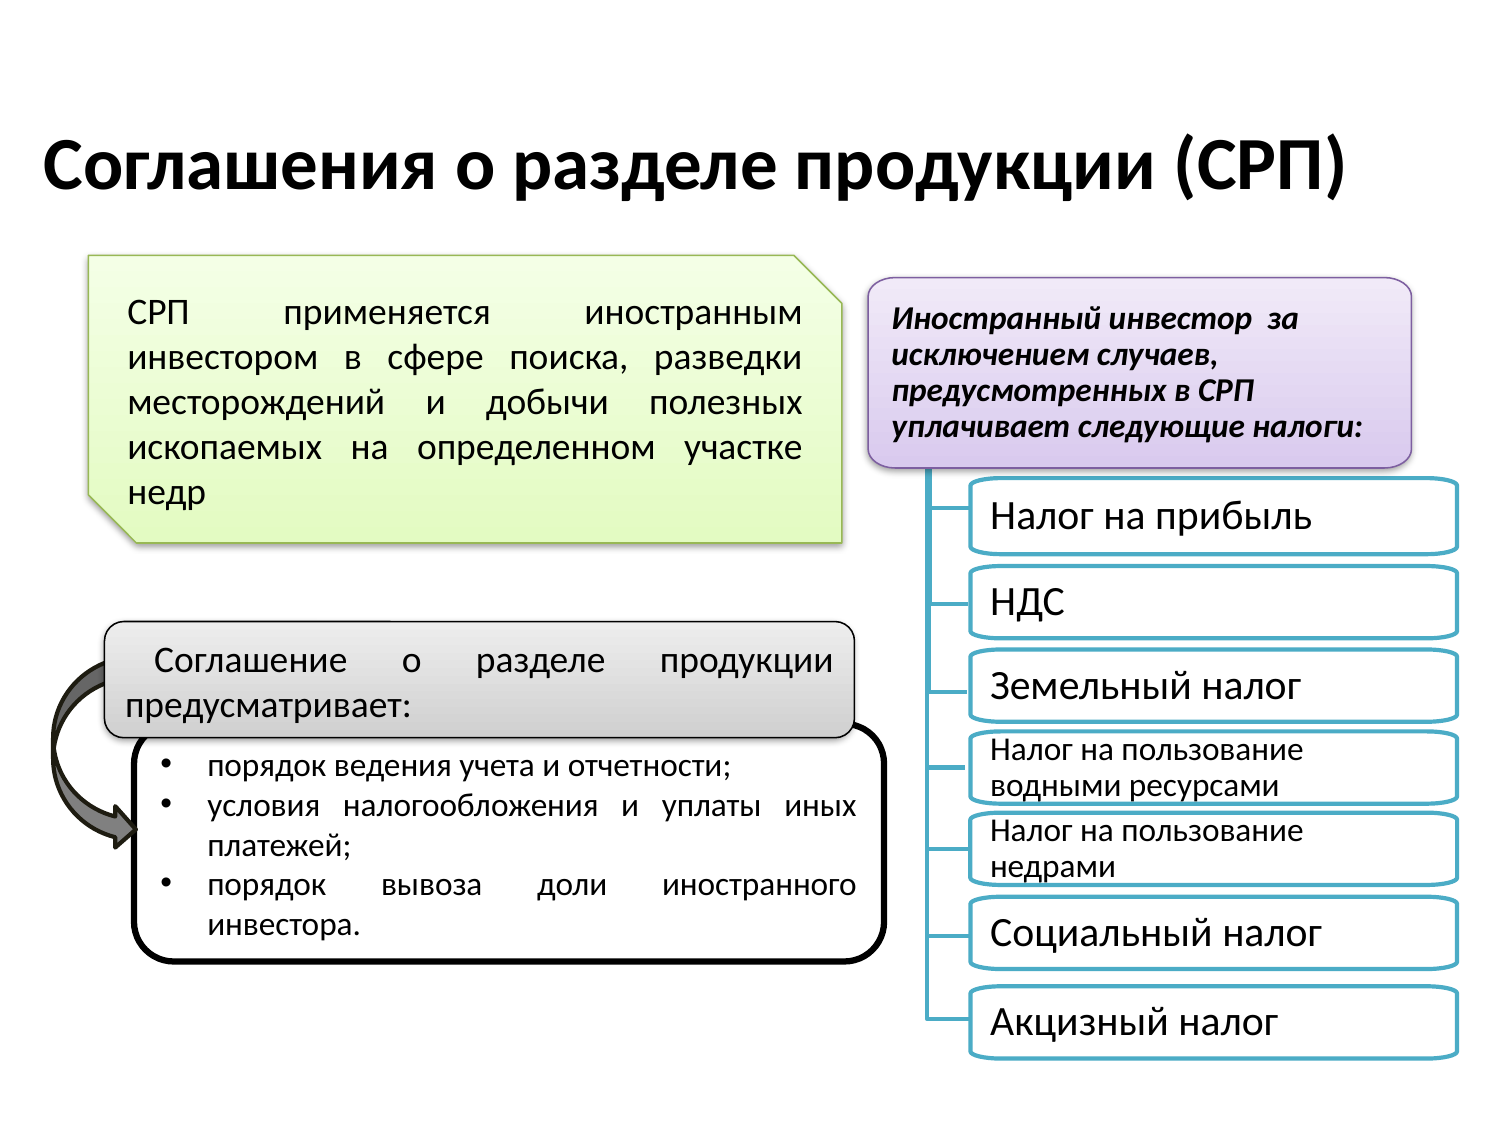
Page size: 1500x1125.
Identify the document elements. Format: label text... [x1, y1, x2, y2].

text_box Соглашение о разделе продукции предусматривает: [103, 620, 856, 739]
title Соглашения о разделе продукции (СРП) [28, 113, 1499, 206]
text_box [867, 277, 1458, 1059]
text_box порядок ведения учета и отчетности; условия налогообложения и уплаты иных платежей; порядок вывоза доли иностранного инвестора. [131, 724, 862, 964]
text_box [50, 663, 138, 850]
text_box СРП применяется иностранным инвестором в сфере поиска, разведки месторождений и добычи полезных ископаемых на определенном участке недр [87, 254, 843, 544]
